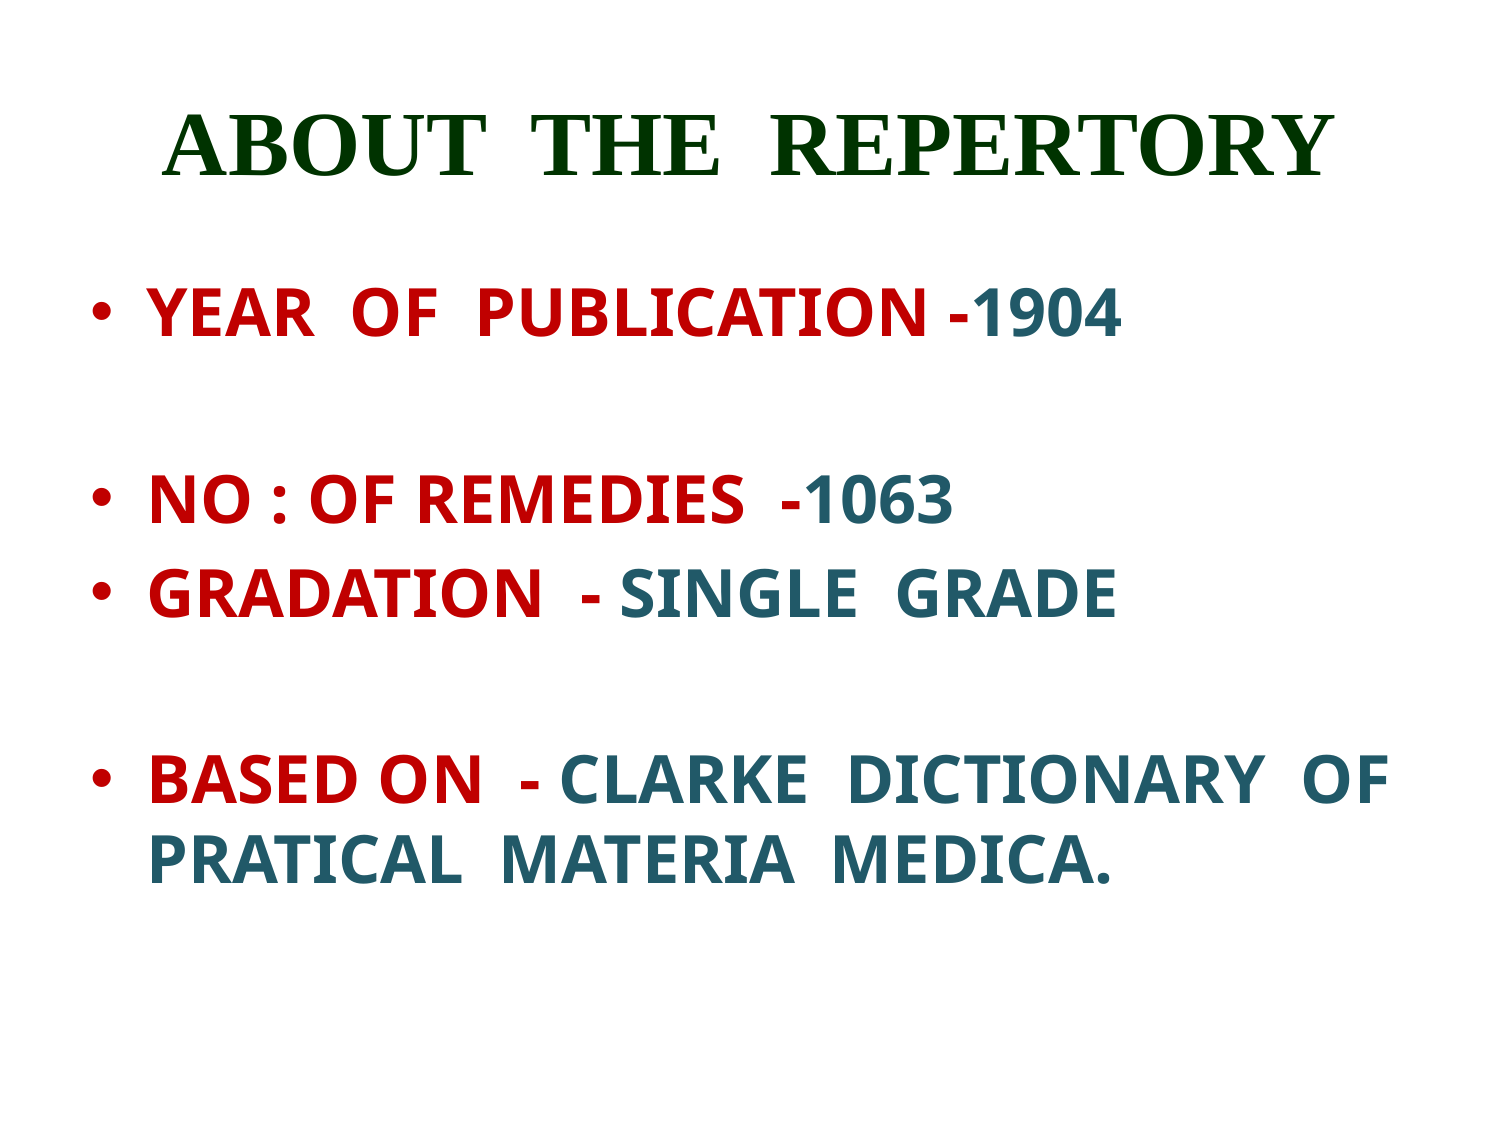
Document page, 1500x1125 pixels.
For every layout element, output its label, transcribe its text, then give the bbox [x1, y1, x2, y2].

list YEAR OF PUBLICATION -1904 NO : OF REMEDIES -1063 GRADATION - SINGLE GRADE BASED ON - CLARKE DICTIONARY OF PRATICAL MATERIA MEDICA. [75, 262, 1425, 1005]
title ABOUT THE REPERTORY [75, 45, 1425, 233]
